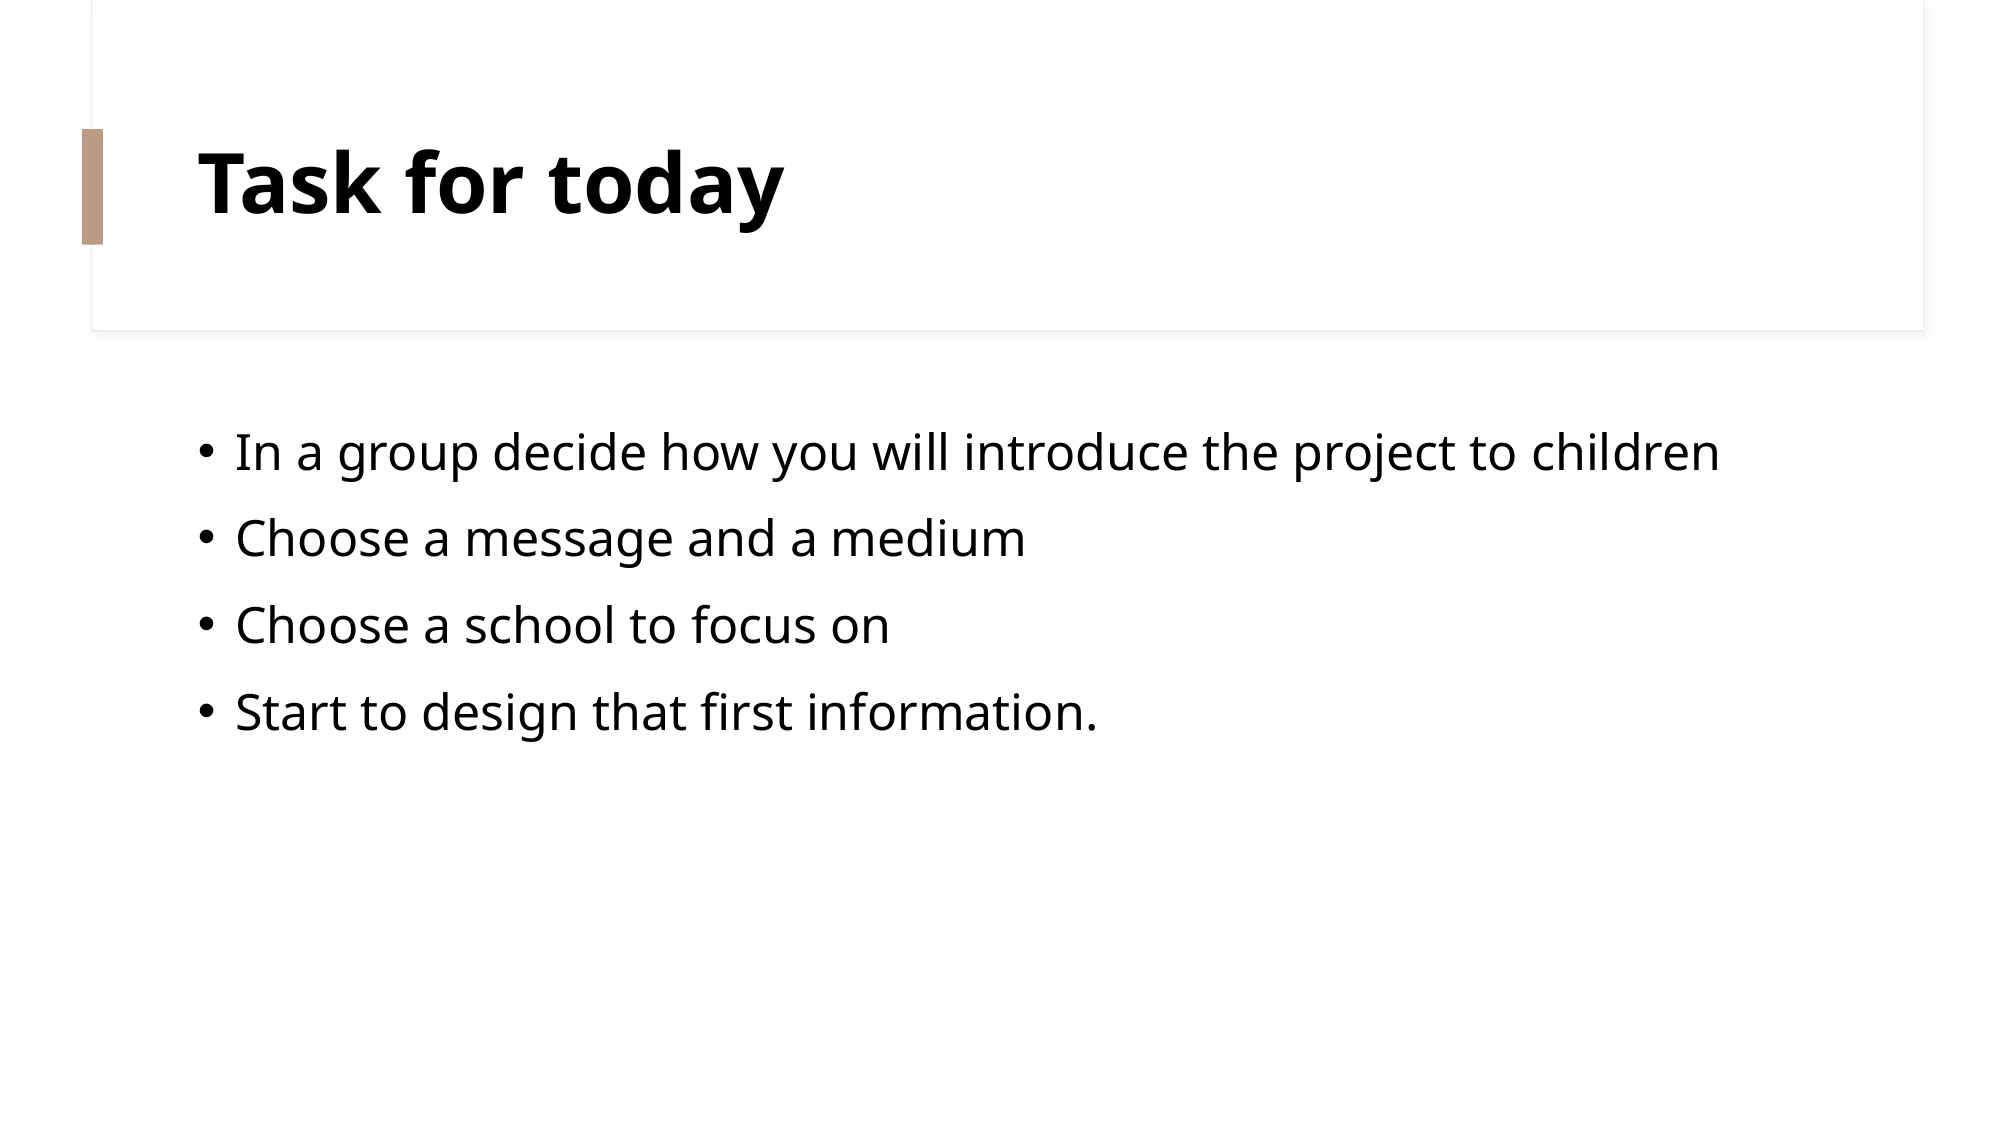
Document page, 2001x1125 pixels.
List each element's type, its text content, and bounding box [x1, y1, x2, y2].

list In a group decide how you will introduce the project to children Choose a message and a medium Choose a school to focus on Start to design that first information. [183, 406, 1851, 1013]
title Task for today [183, 90, 1851, 284]
